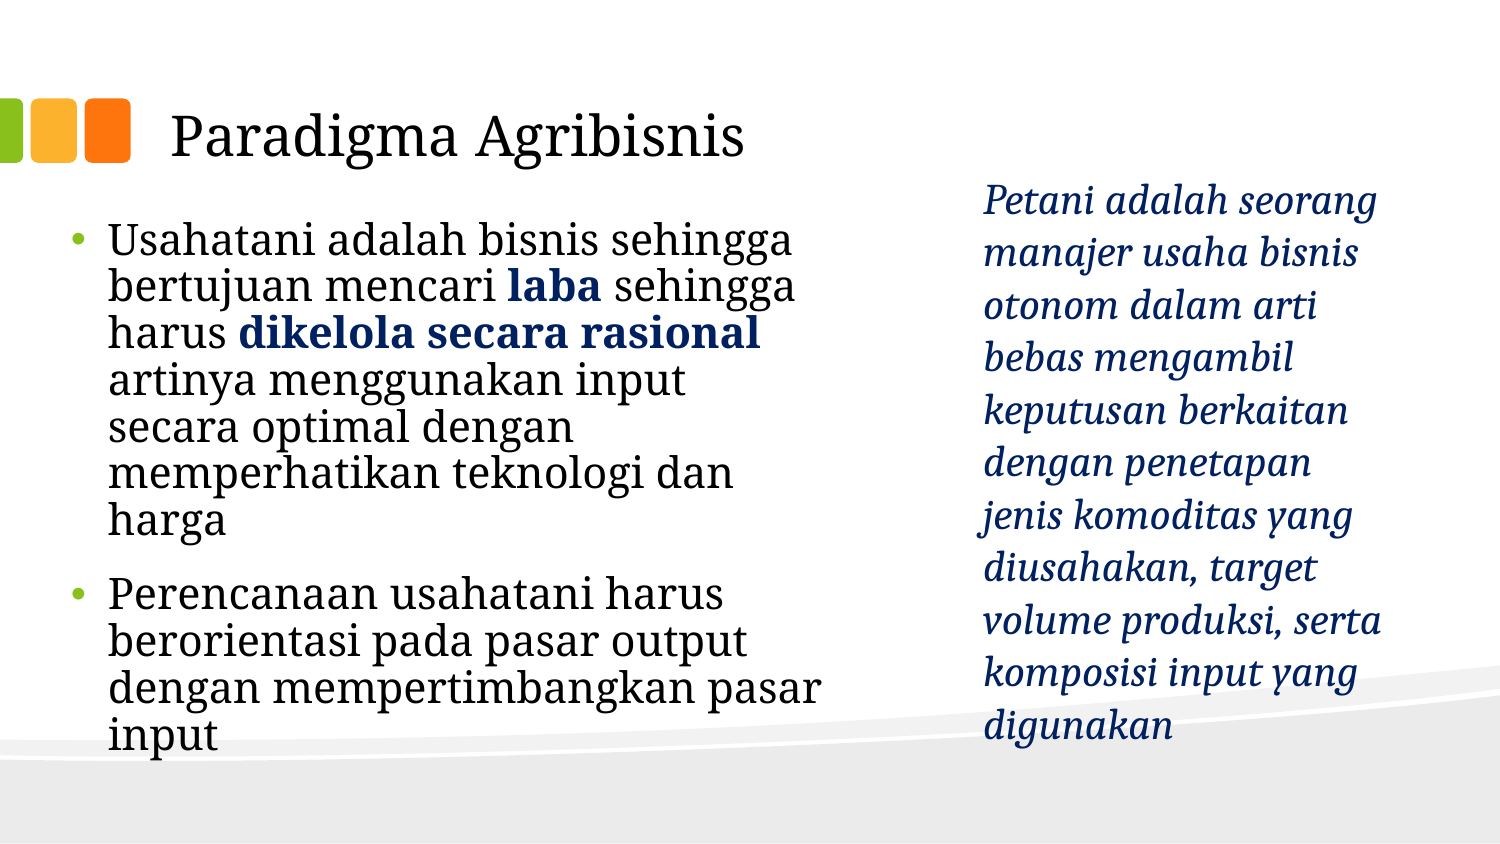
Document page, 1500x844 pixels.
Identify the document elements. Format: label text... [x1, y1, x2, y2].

text_box Petani adalah seorang manajer usaha bisnis otonom dalam arti bebas mengambil keputusan berkaitan dengan penetapan jenis komoditas yang diusahakan, target volume produksi, serta komposisi input yang digunakan [968, 163, 1408, 756]
title Paradigma Agribisnis [150, 18, 1350, 179]
list Usahatani adalah bisnis sehingga bertujuan mencari laba sehingga harus dikelola secara rasional artinya menggunakan input secara optimal dengan memperhatikan teknologi dan harga Perencanaan usahatani harus berorientasi pada pasar output dengan mempertimbangkan pasar input [50, 207, 843, 771]
